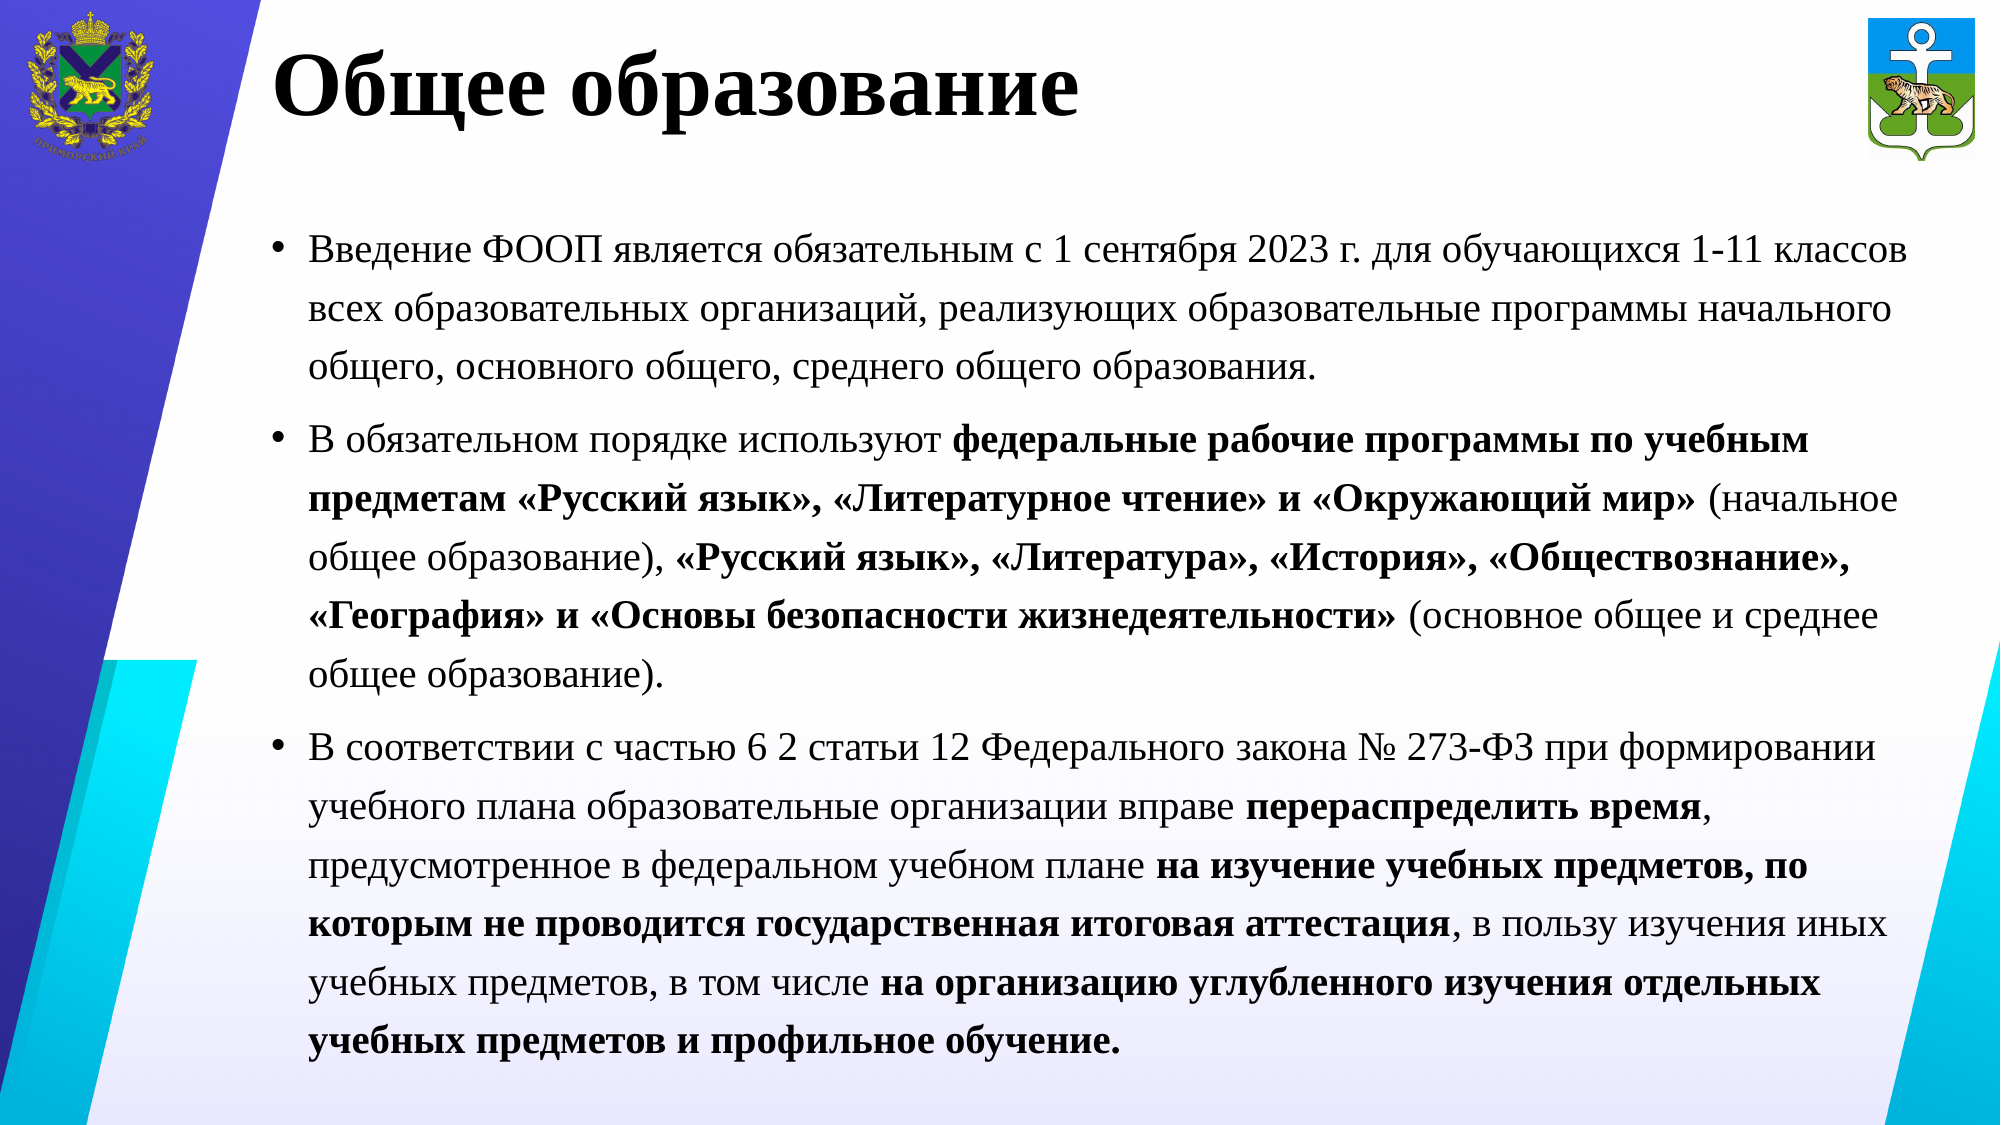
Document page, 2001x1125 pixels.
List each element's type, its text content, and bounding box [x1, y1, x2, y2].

title Общее образование [256, 22, 1862, 150]
list Введение ФООП является обязательным с 1 сентября 2023 г. для обучающихся 1-11 классов всех образовательных организаций, реализующих образовательные программы начального общего, основного общего, среднего общего образования. В обязательном порядке используют федеральные рабочие программы по учебным предметам «Русский язык», «Литературное чтение» и «Окружающий мир» (начальное общее образование), «Русский язык», «Литература», «История», «Обществознание», «География» и «Основы безопасности жизнедеятельности» (основное общее и среднее общее образование). В соответствии с частью 6 2 статьи 12 Федерального закона № 273-ФЗ при формировании учебного плана образовательные организации вправе перераспределить время, предусмотренное в федеральном учебном плане на изучение учебных предметов, по которым не проводится государственная итоговая аттестация, в пользу изучения иных учебных предметов, в том числе на организацию углубленного изучения отдельных учебных предметов и профильное обучение. [256, 204, 1982, 1076]
picture [0, 0, 2000, 1125]
